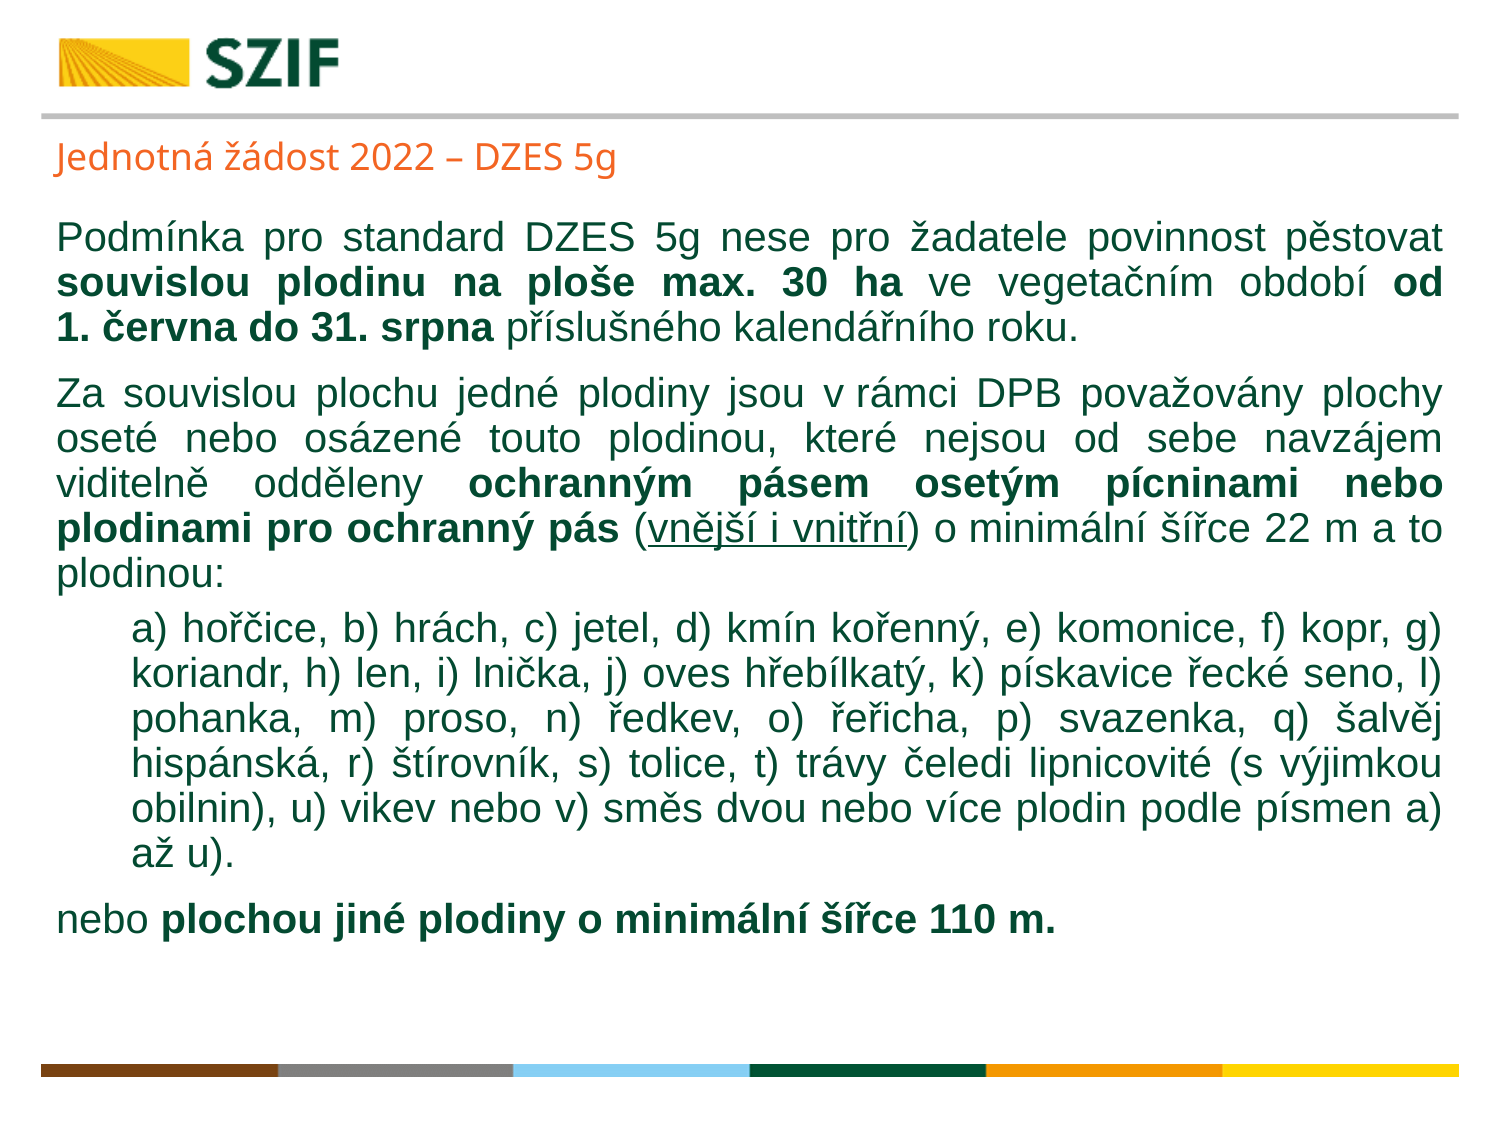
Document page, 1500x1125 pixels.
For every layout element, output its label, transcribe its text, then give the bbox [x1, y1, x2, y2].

title Jednotná žádost 2022 – DZES 5g [41, 120, 1459, 192]
picture [41, 1064, 1459, 1077]
picture [58, 37, 340, 90]
list Podmínka pro standard DZES 5g nese pro žadatele povinnost pěstovat souvislou plodinu na ploše max. 30 ha ve vegetačním období od 1. června do 31. srpna příslušného kalendářního roku. Za souvislou plochu jedné plodiny jsou v rámci DPB považovány plochy oseté nebo osázené touto plodinou, které nejsou od sebe navzájem viditelně odděleny ochranným pásem osetým pícninami nebo plodinami pro ochranný pás (vnější i vnitřní) o minimální šířce 22 m a to plodinou: a) hořčice, b) hrách, c) jetel, d) kmín kořenný, e) komonice, f) kopr, g) koriandr, h) len, i) lnička, j) oves hřebílkatý, k) pískavice řecké seno, l) pohanka, m) proso, n) ředkev, o) řeřicha, p) svazenka, q) šalvěj hispánská, r) štírovník, s) tolice, t) trávy čeledi lipnicovité (s výjimkou obilnin), u) vikev nebo v) směs dvou nebo více plodin podle písmen a) až u). nebo plochou jiné plodiny o minimální šířce 110 m. [41, 208, 1459, 1035]
